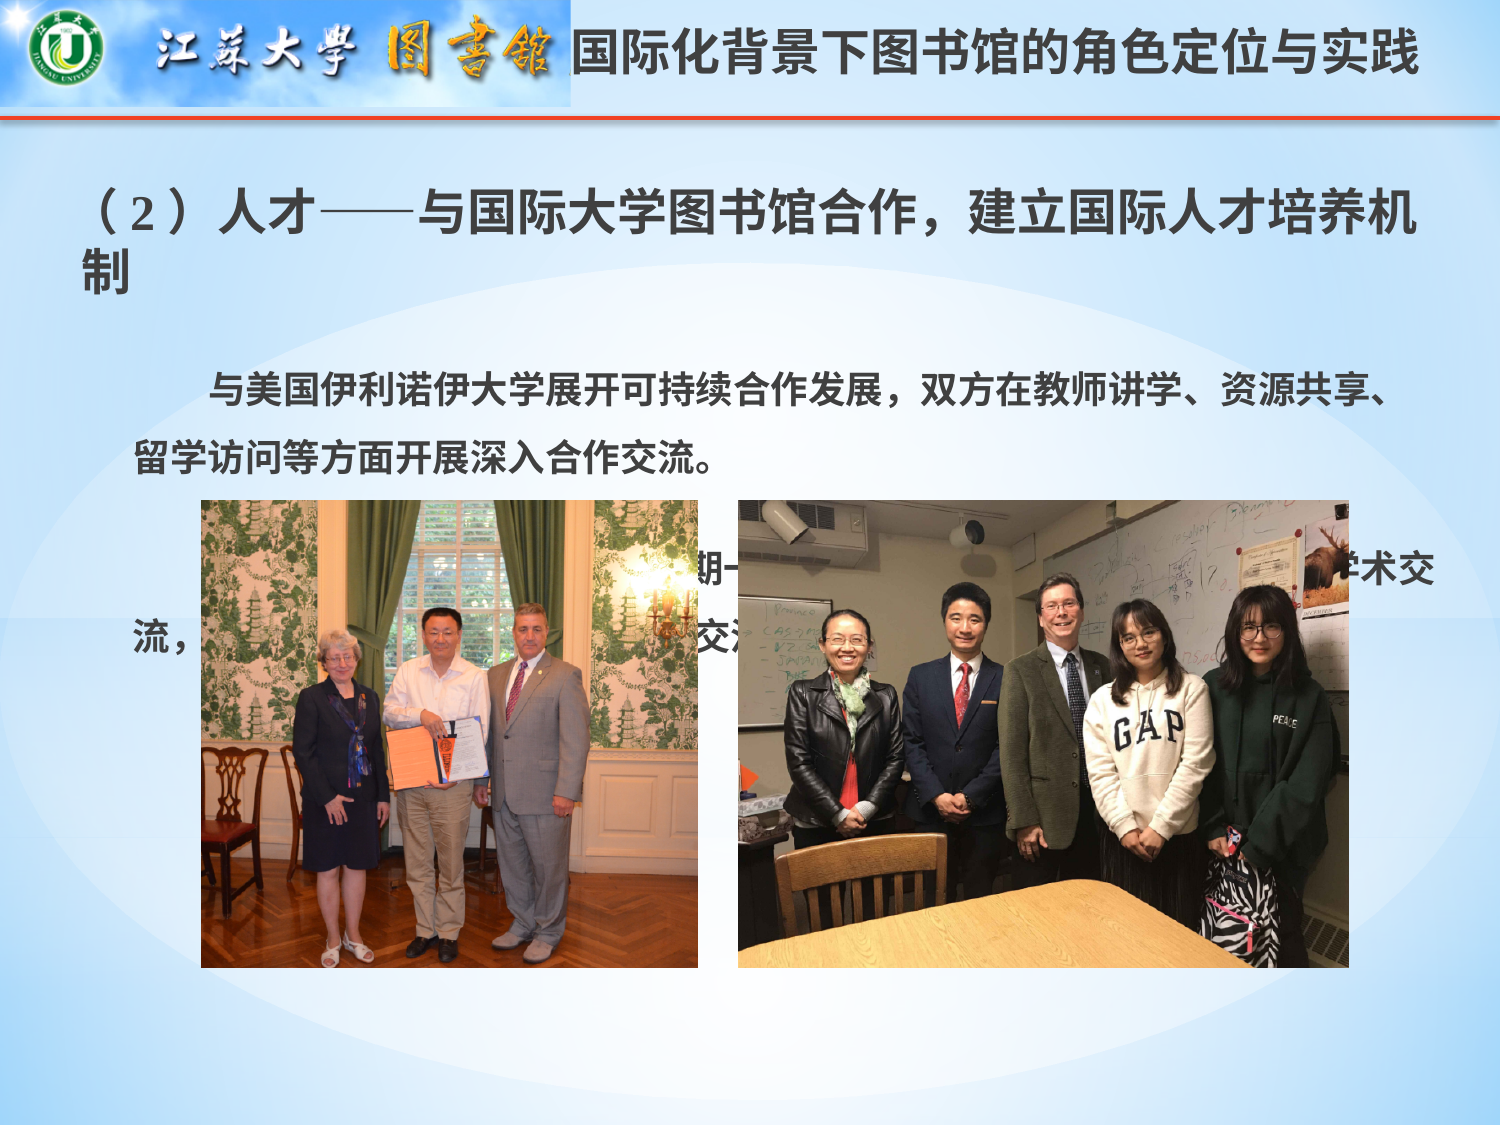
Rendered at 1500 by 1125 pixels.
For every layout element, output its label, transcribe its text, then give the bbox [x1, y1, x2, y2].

picture [0, 0, 571, 107]
list （2）人才——与国际大学图书馆合作，建立国际人才培养机制 与美国伊利诺伊大学展开可持续合作发展，双方在教师讲学、资源共享、留学访问等方面开展深入合作交流。 目前已经有3位教师进行了为期一年的学术访问、4位教师参加短期学术交流，1名博士和3名硕士开展学习交流。 [53, 172, 1459, 907]
picture [200, 500, 698, 968]
picture [738, 500, 1350, 968]
